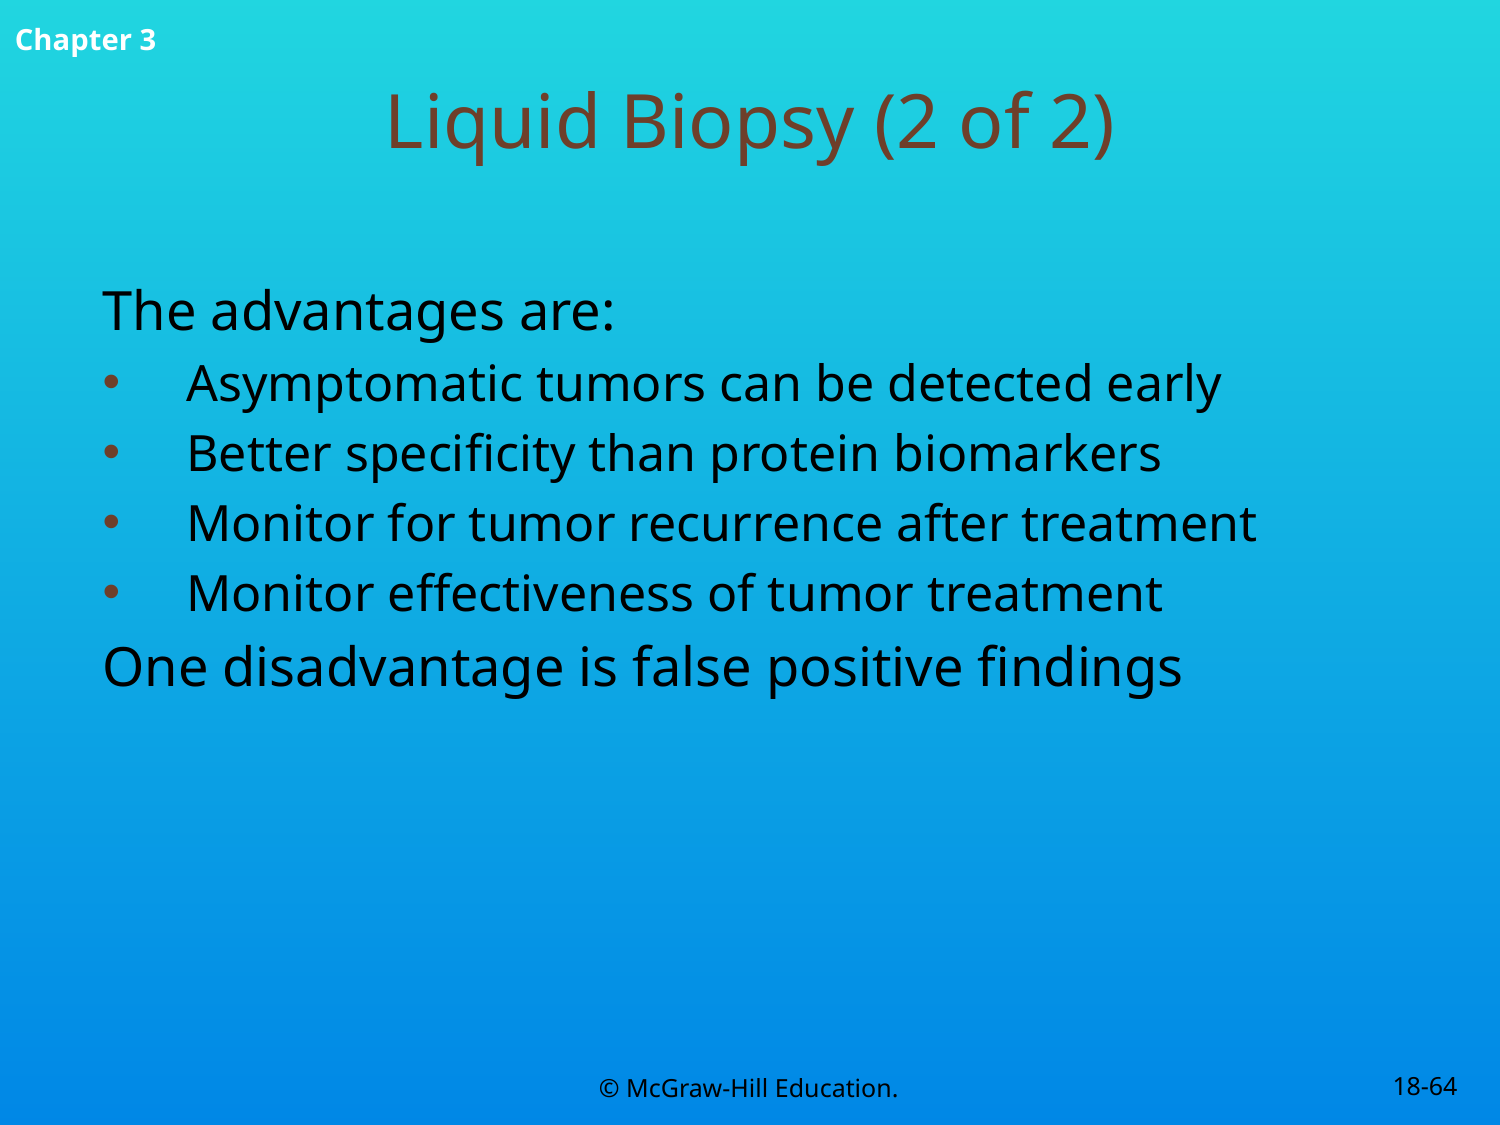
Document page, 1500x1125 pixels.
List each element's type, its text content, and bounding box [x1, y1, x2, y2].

list The advantages are: Asymptomatic tumors can be detected early Better specificity than protein biomarkers Monitor for tumor recurrence after treatment Monitor effectiveness of tumor treatment One disadvantage is false positive findings [87, 268, 1438, 1050]
title Liquid Biopsy (2 of 2) [25, 24, 1475, 213]
